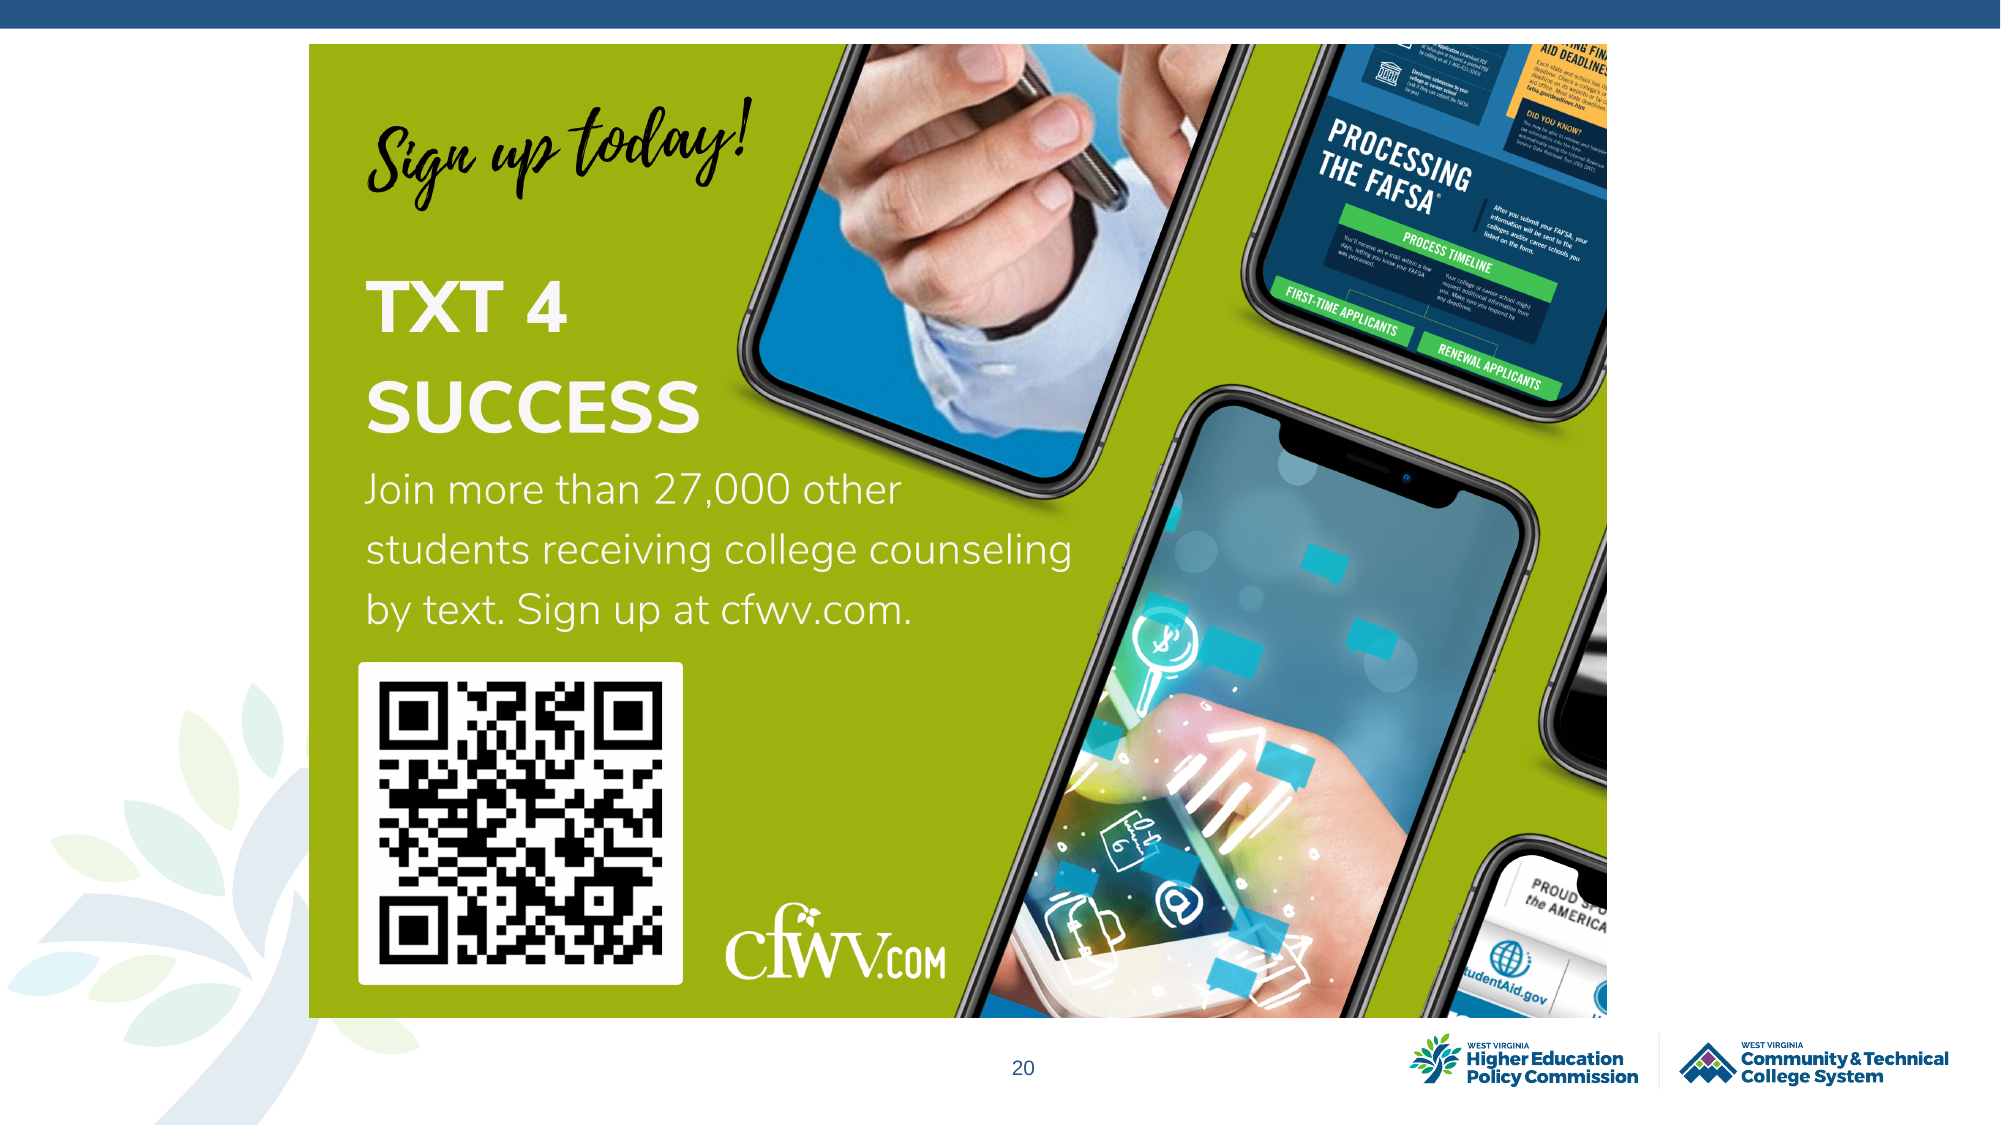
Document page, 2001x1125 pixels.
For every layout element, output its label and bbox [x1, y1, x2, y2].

picture [309, 44, 1607, 1018]
picture [1402, 1023, 1956, 1099]
